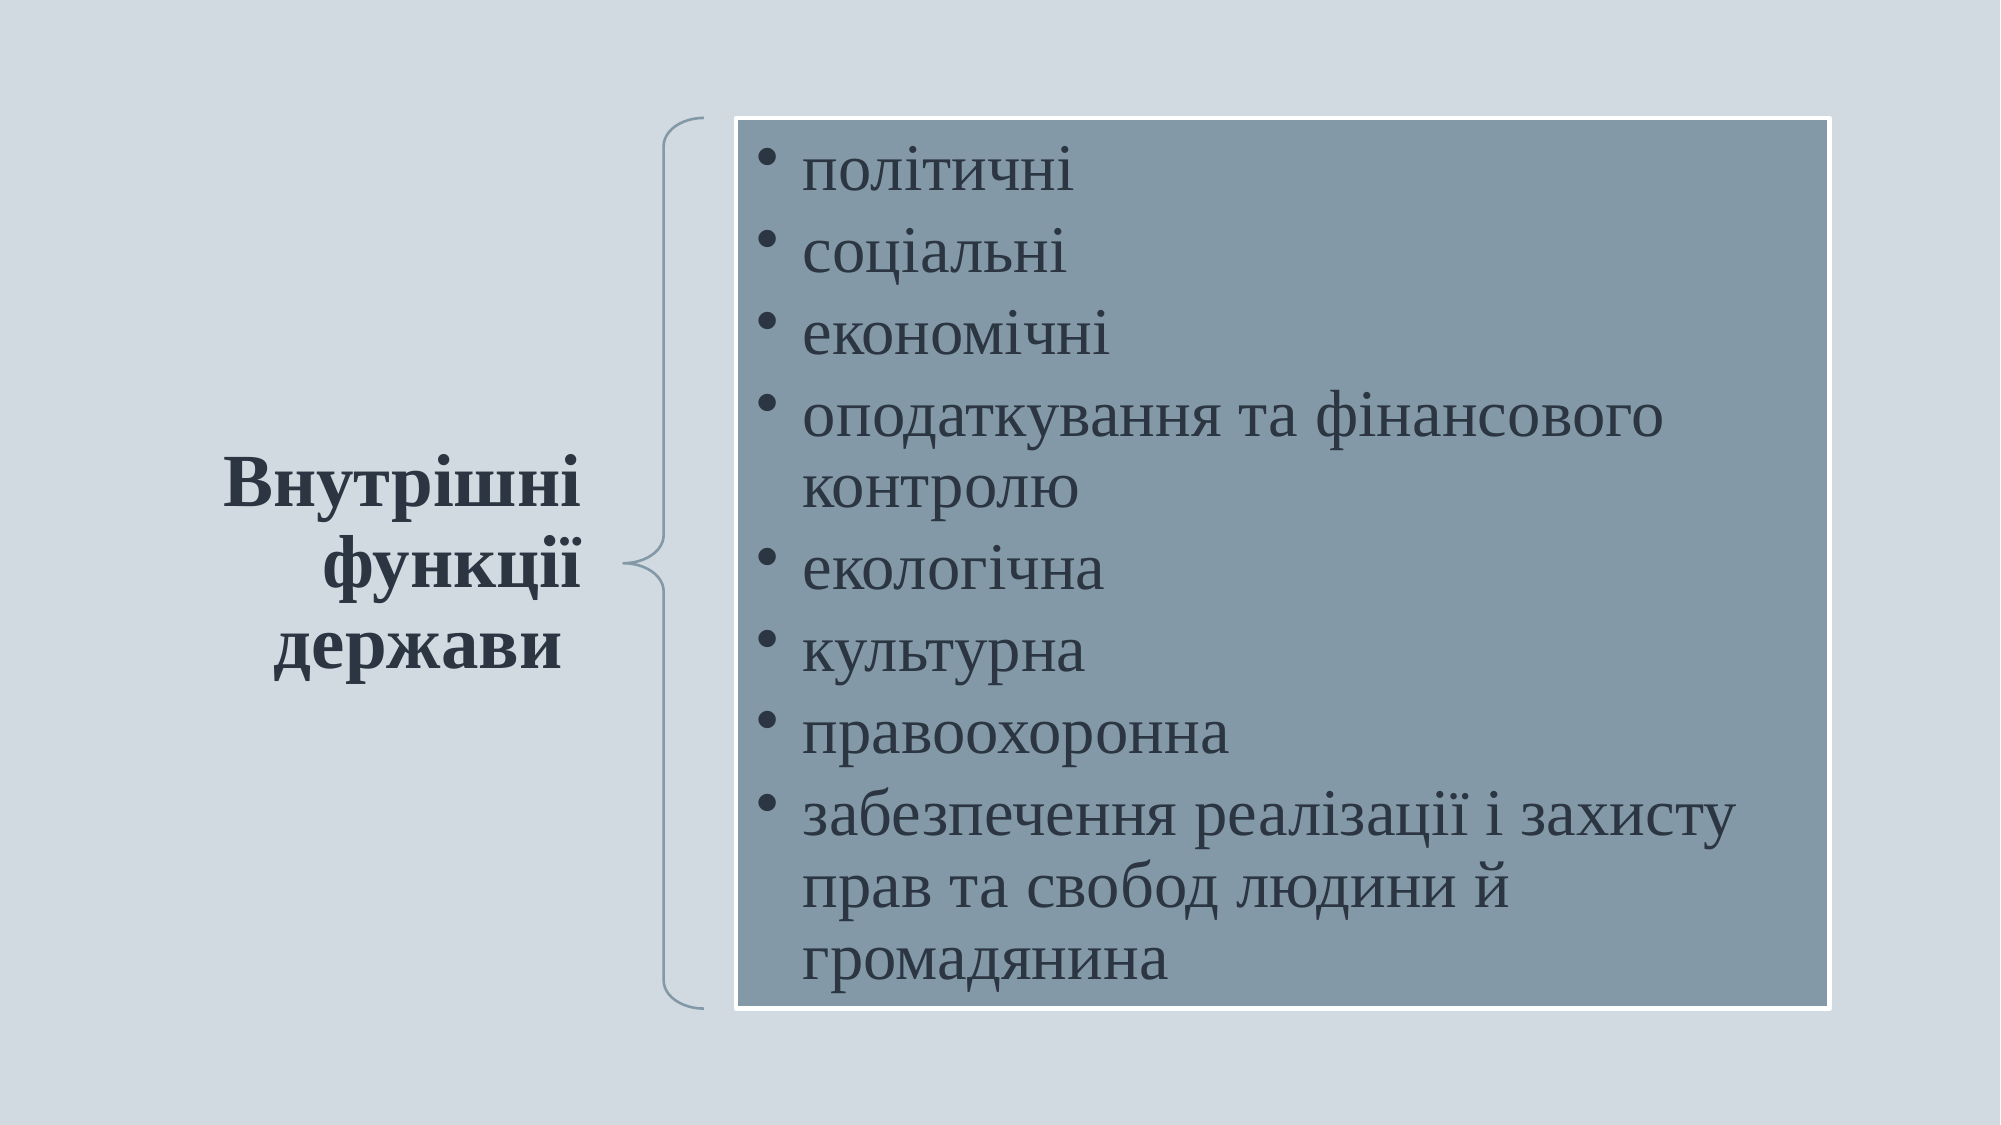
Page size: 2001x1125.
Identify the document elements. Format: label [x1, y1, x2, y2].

list [179, 81, 1831, 1046]
